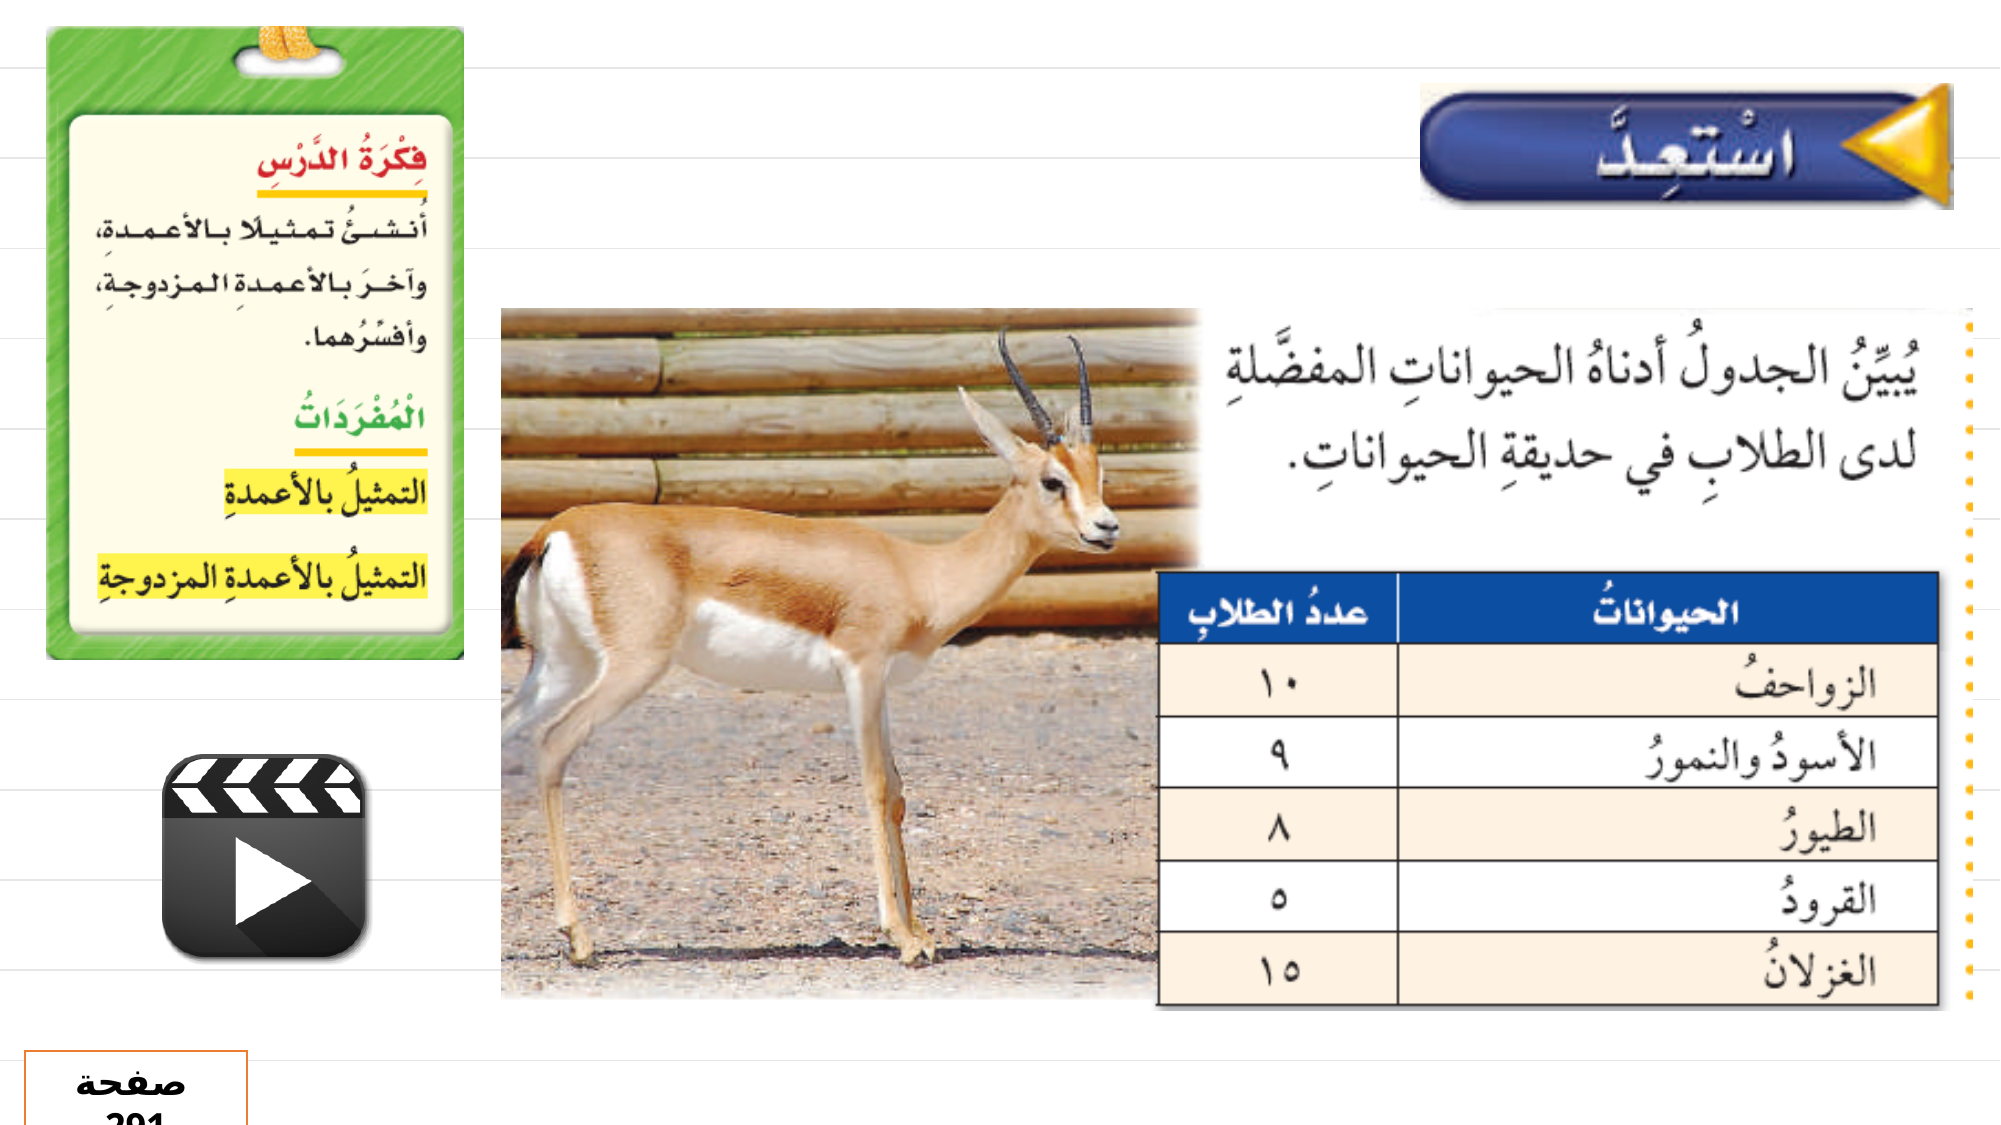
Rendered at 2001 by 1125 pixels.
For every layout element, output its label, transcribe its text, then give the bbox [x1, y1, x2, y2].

text_box صفحة 291 [24, 1050, 248, 1125]
picture [501, 308, 1973, 1011]
picture [153, 745, 373, 965]
picture [1420, 82, 1954, 210]
picture [46, 26, 464, 660]
